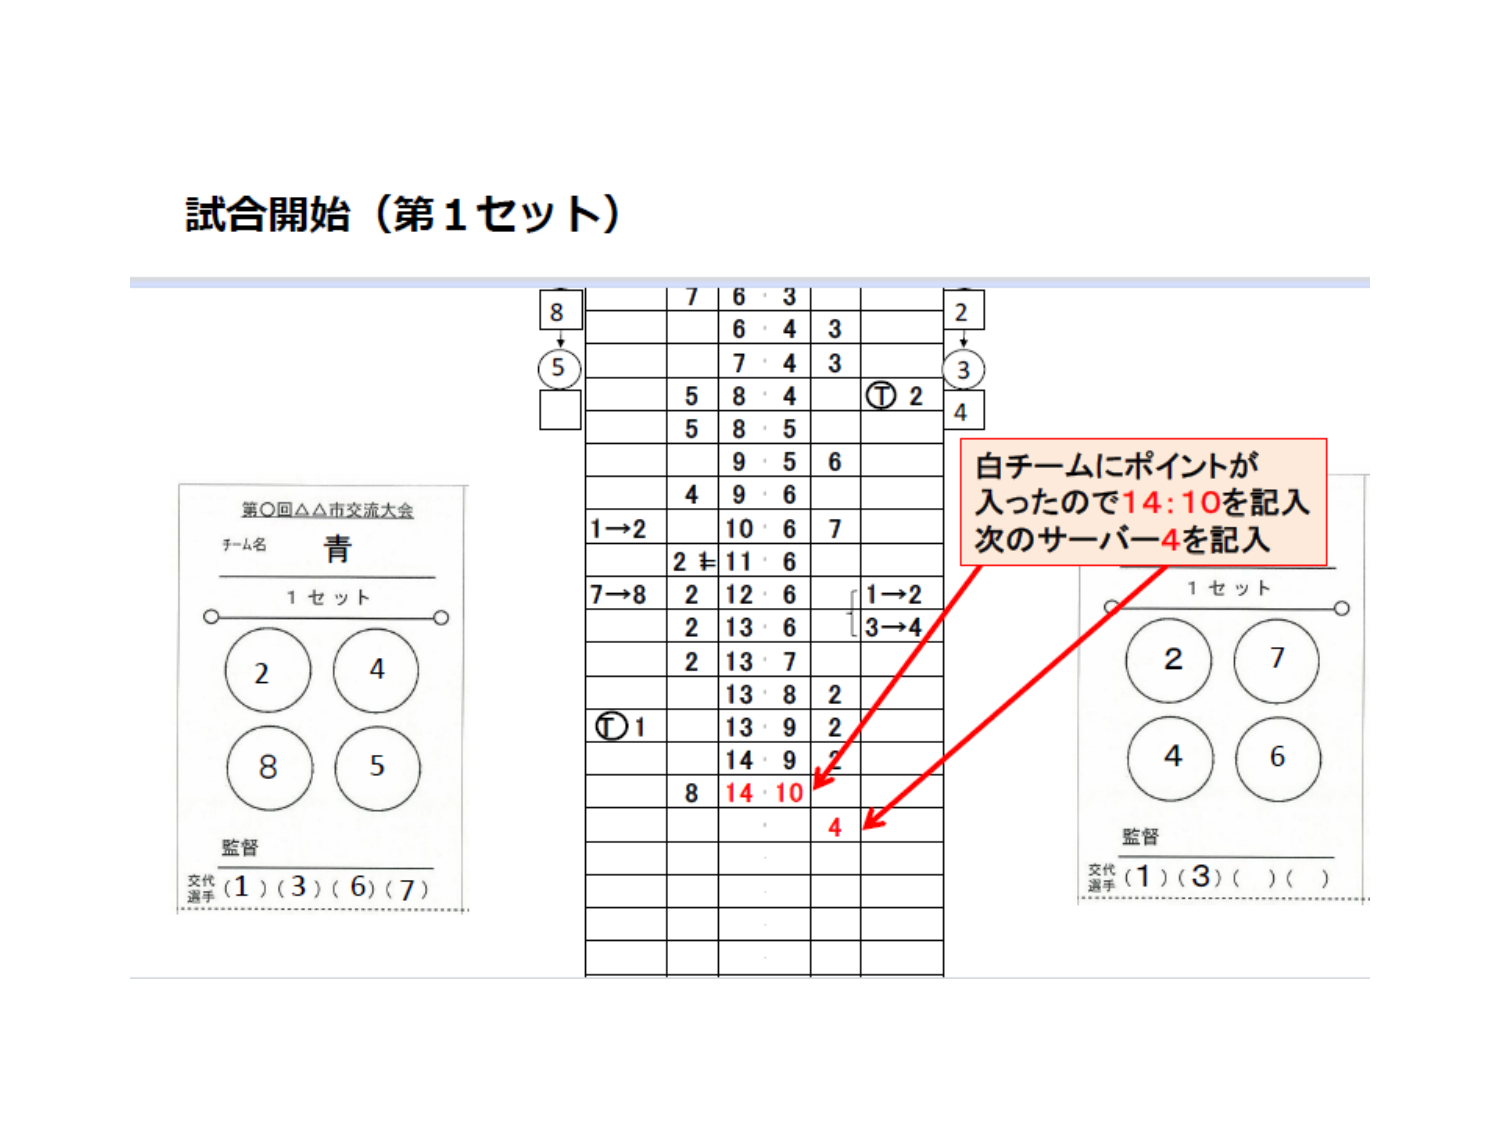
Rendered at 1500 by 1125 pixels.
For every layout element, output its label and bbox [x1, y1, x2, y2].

picture [130, 145, 1370, 980]
